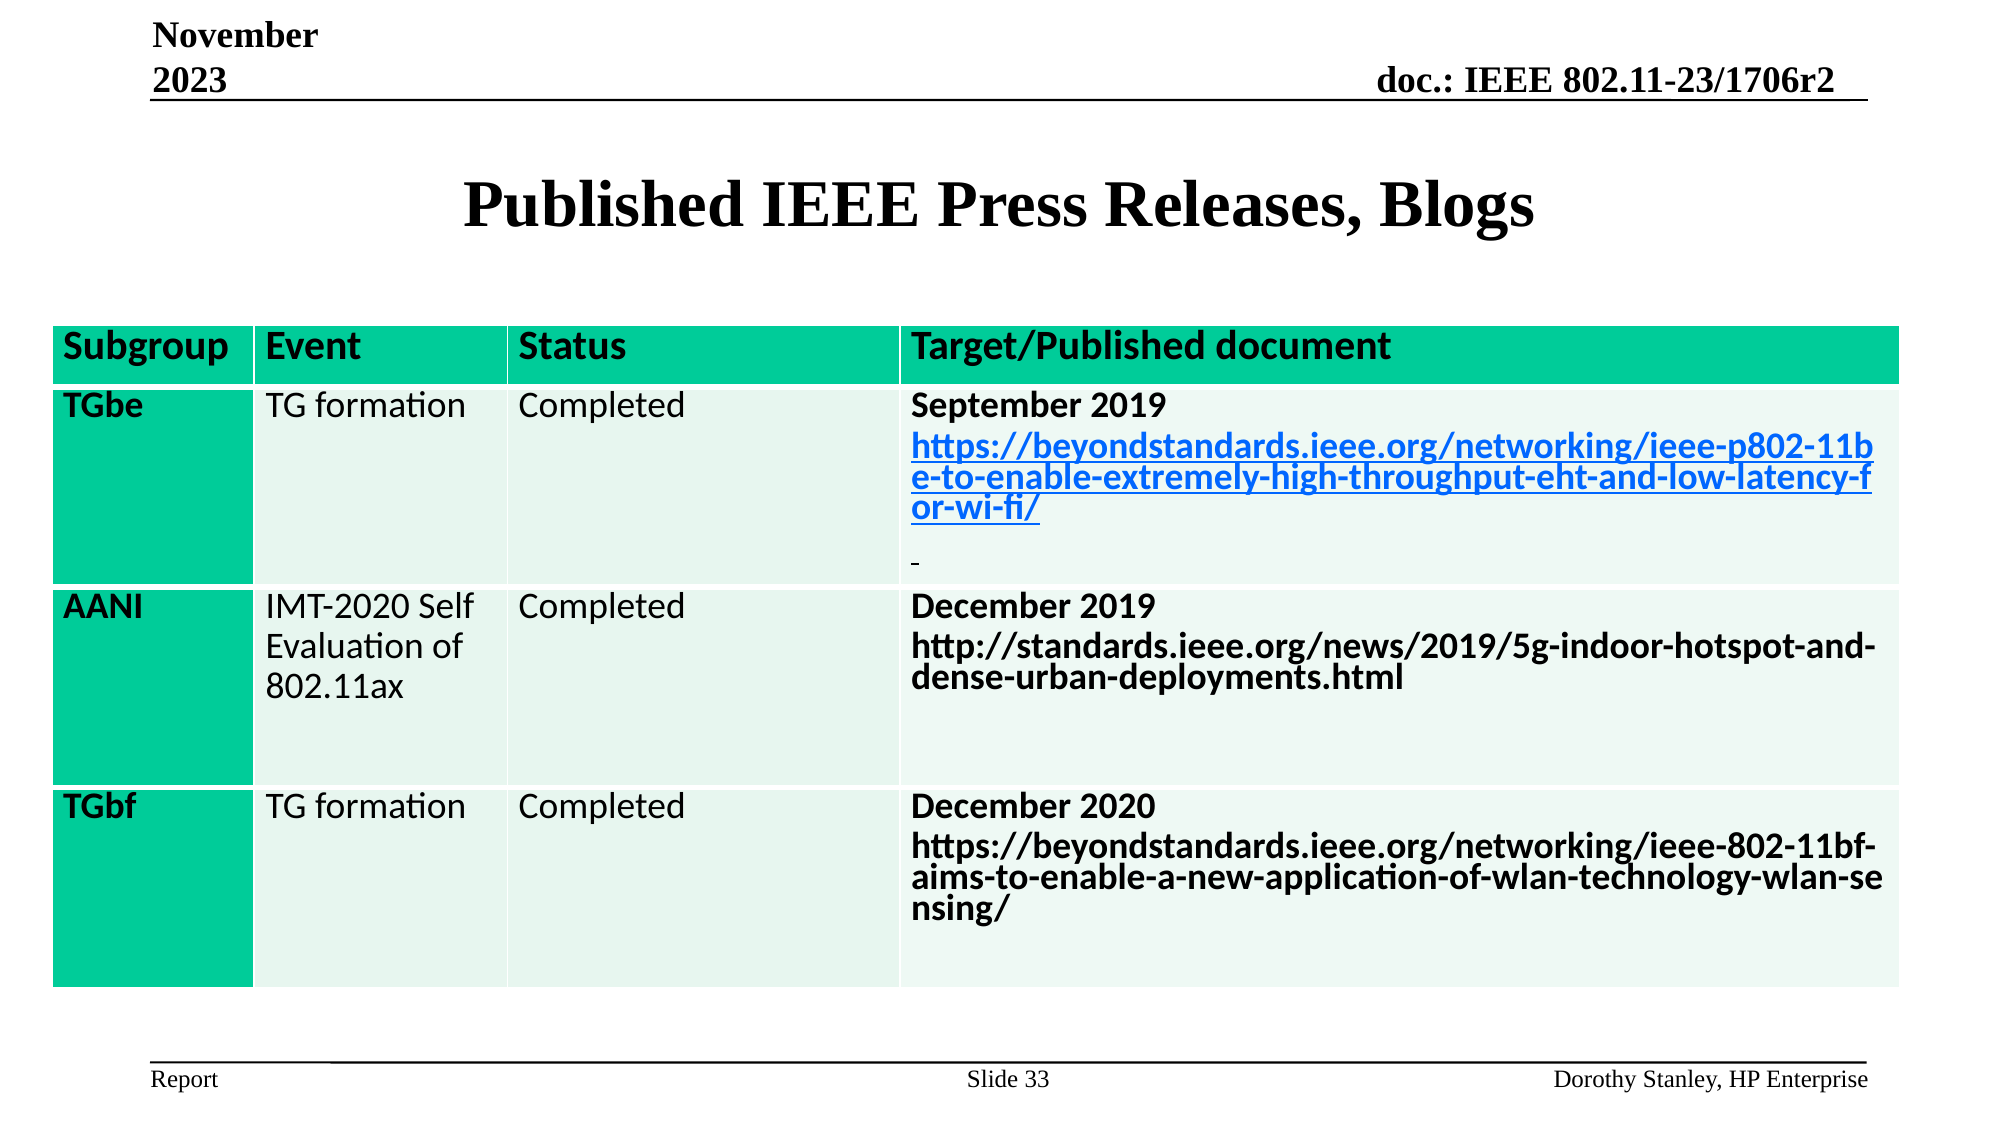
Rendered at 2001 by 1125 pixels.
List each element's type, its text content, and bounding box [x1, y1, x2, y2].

table_cell IMT-2020 Self Evaluation of 802.11ax [255, 590, 507, 785]
table_cell Completed [508, 790, 899, 987]
table_header Subgroup [53, 326, 253, 384]
table_cell September 2019 https://beyondstandards.ieee.org/networking/ieee-p802-11be-to-enable-extremely-high-throughput-eht-and-low-latency-for-wi-fi/ [901, 390, 1899, 584]
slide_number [152, 54, 373, 101]
slide_number Slide 33 [964, 1061, 1053, 1093]
table_cell Completed [508, 390, 899, 584]
table_cell TGbe [53, 390, 253, 584]
table_cell TG formation [255, 790, 507, 987]
footer Dorothy Stanley, HP Enterprise [1513, 1061, 1869, 1093]
table_header Event [255, 326, 507, 384]
table_cell Completed [508, 590, 899, 785]
table_cell December 2020 https://beyondstandards.ieee.org/networking/ieee-802-11bf-aims-to-enable-a-new-application-of-wlan-technology-wlan-sensing/ [901, 790, 1899, 987]
table_cell TG formation [255, 390, 507, 584]
table_cell TGbf [53, 790, 253, 987]
title Published IEEE Press Releases, Blogs [150, 112, 1850, 288]
table_header Target/Published document [901, 326, 1899, 384]
table_header Status [508, 326, 899, 384]
table_cell AANI [53, 590, 253, 785]
table_cell December 2019 http://standards.ieee.org/news/2019/5g-indoor-hotspot-and-dense-urban-deployments.html [901, 590, 1899, 785]
